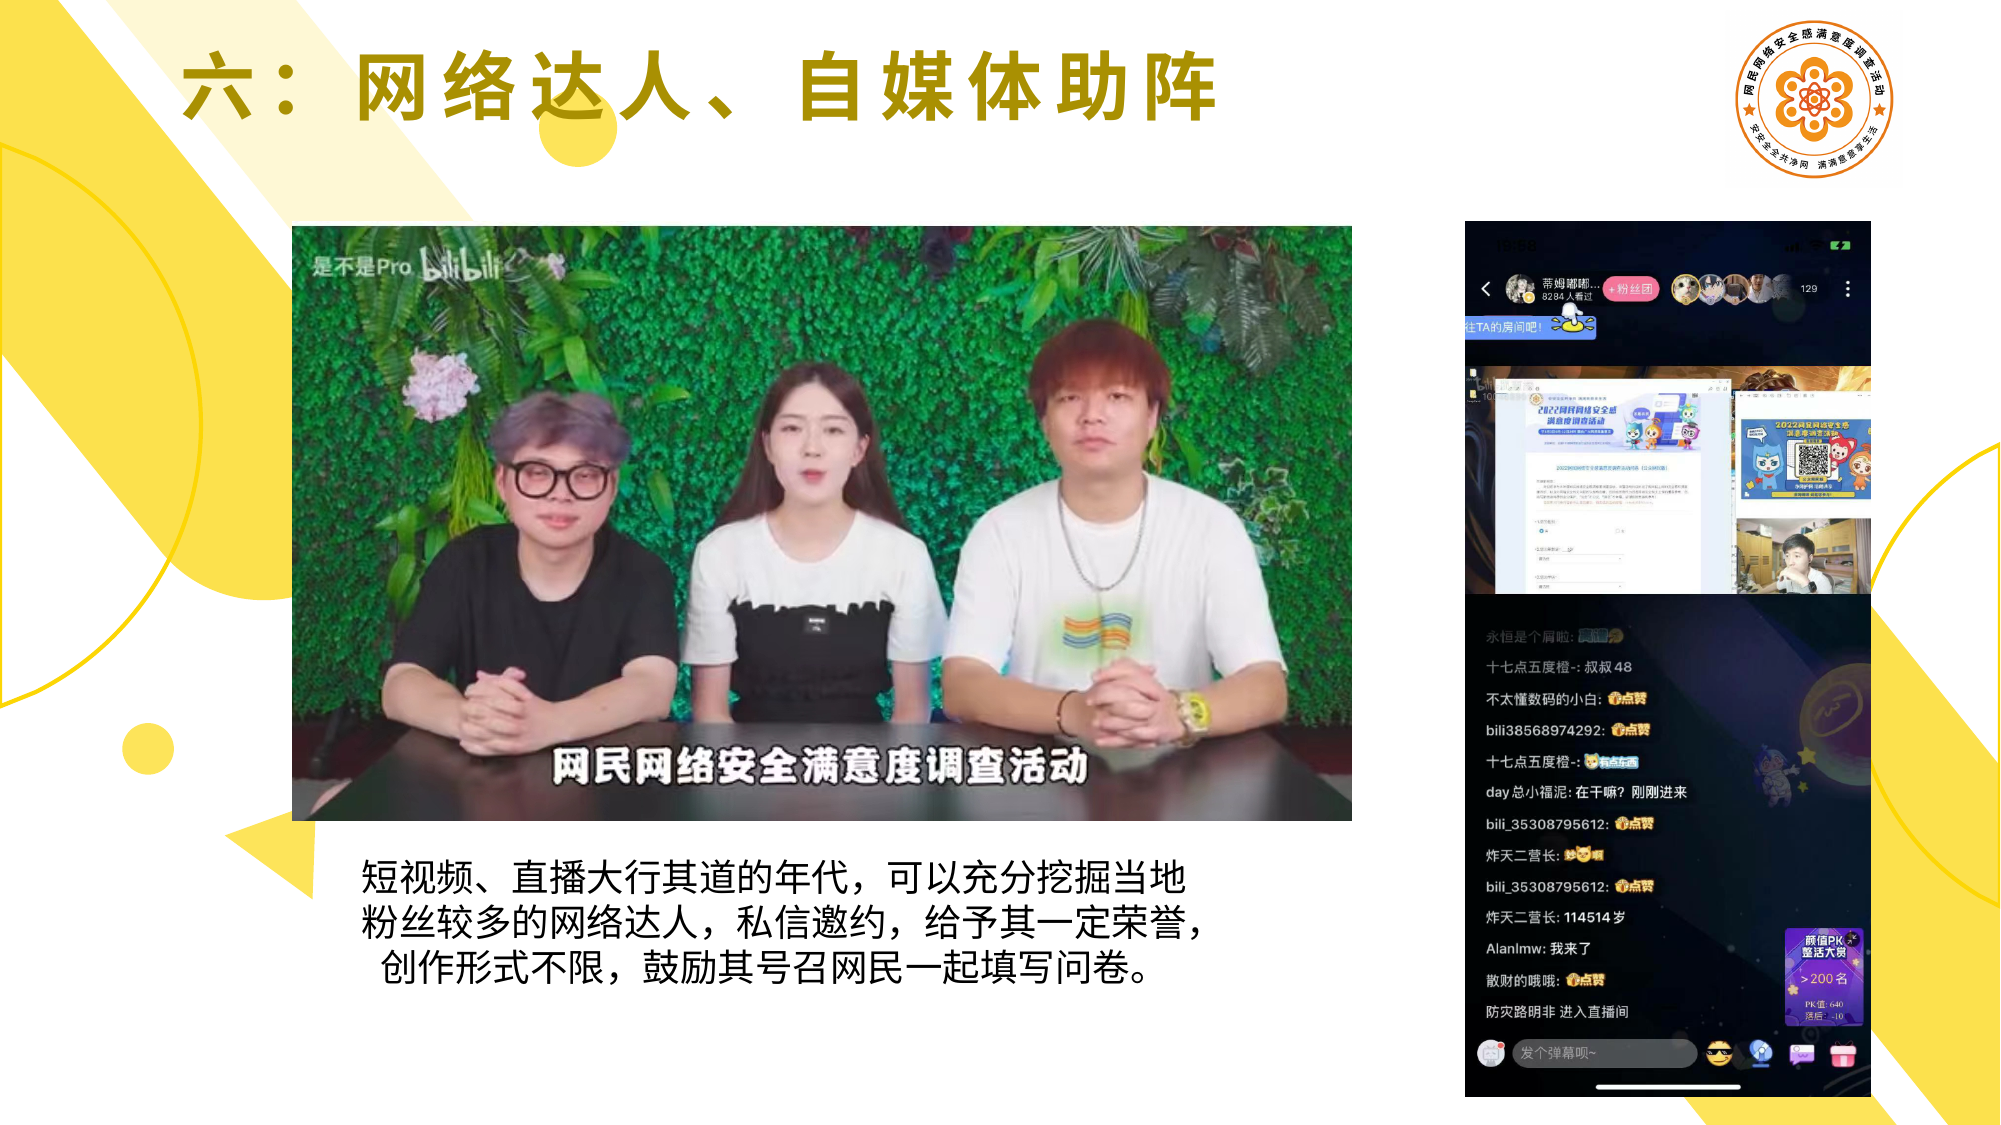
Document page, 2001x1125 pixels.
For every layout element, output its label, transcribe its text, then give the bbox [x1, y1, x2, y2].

picture [1725, 10, 1903, 188]
text_box 短视频、直播大行其道的年代，可以充分挖掘当地粉丝较多的网络达人，私信邀约，给予其一定荣誉，创作形式不限，鼓励其号召网民一起填写问卷。 [336, 847, 1212, 997]
picture [1465, 221, 1871, 1097]
picture [292, 221, 1352, 821]
text_box 六：网络达人、自媒体助阵 [165, 32, 1479, 138]
